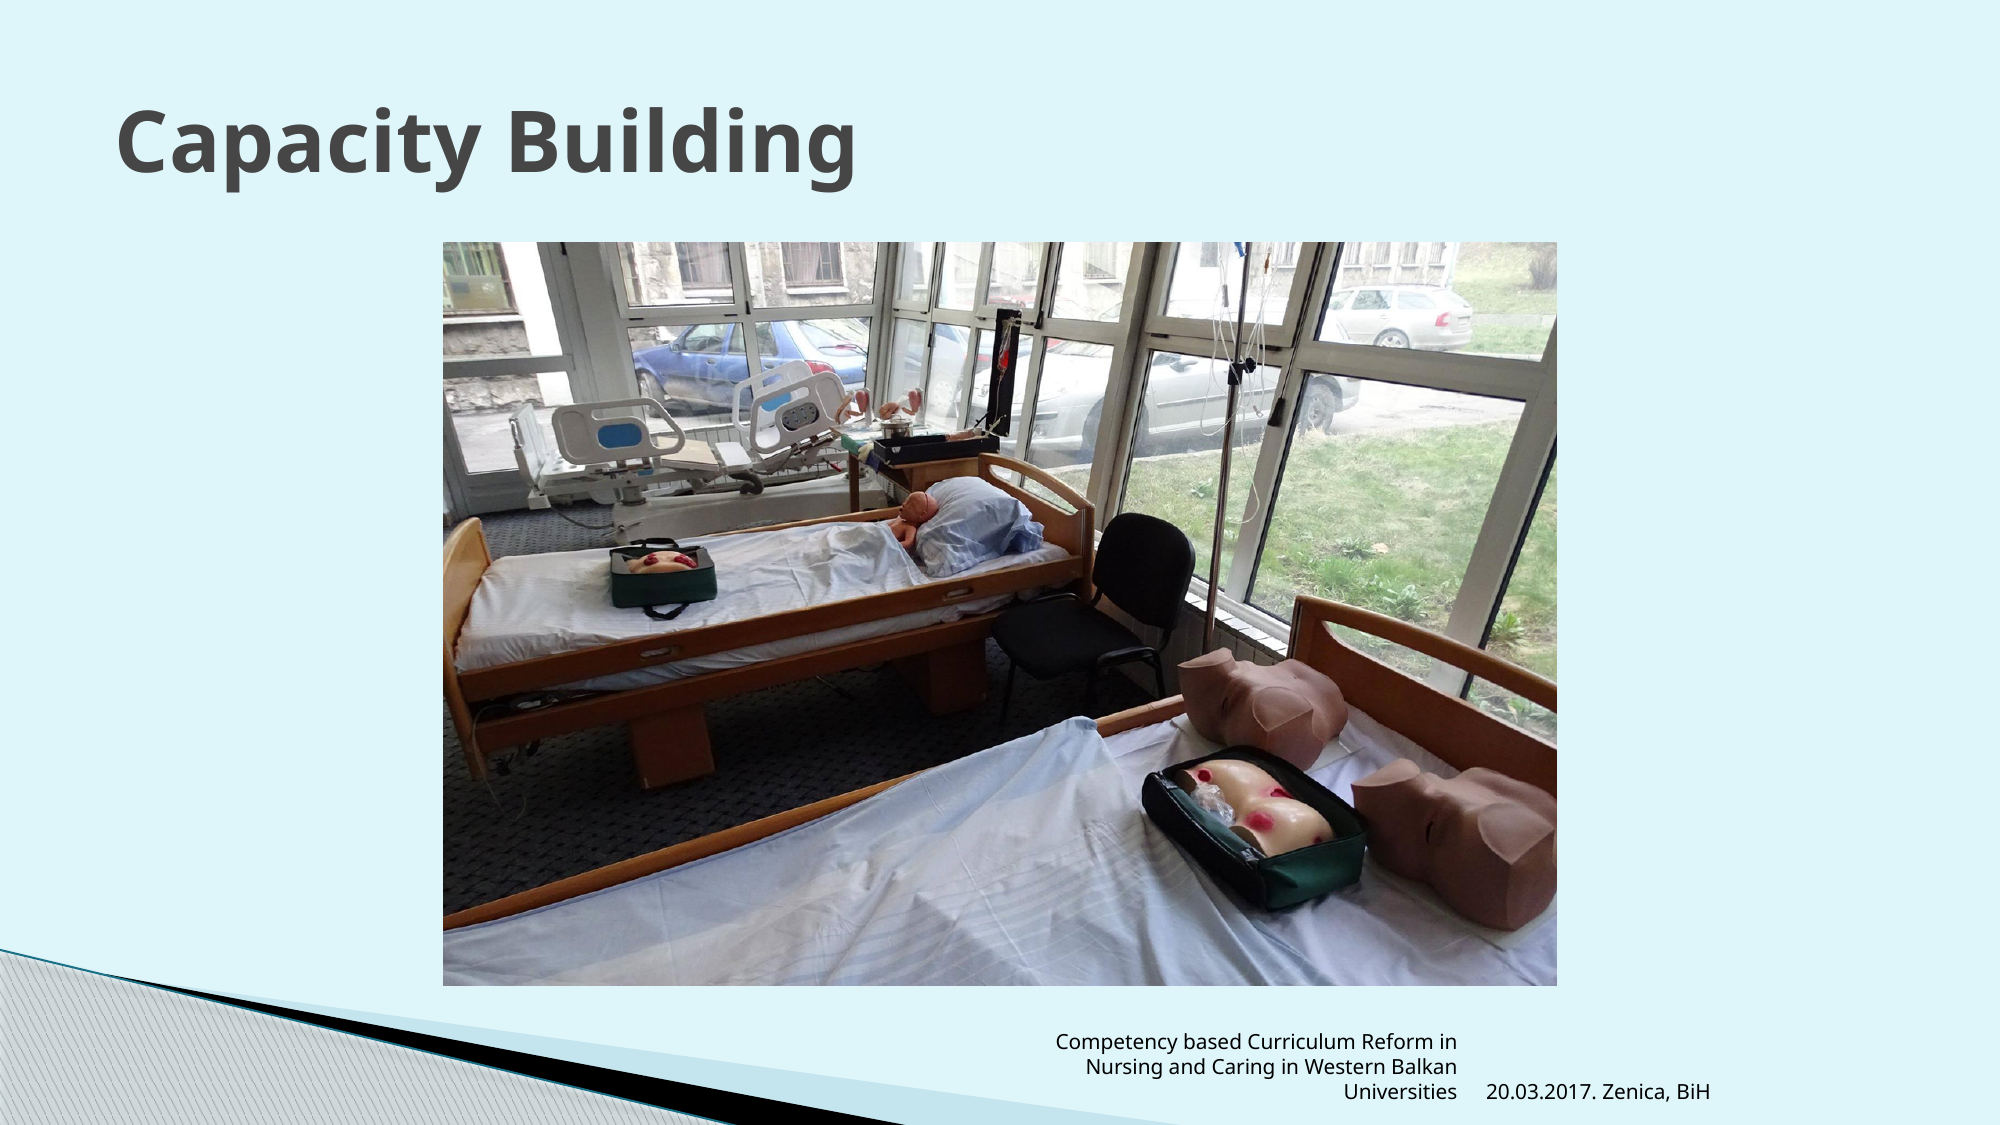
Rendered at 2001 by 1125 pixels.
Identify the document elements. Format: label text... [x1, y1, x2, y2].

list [442, 242, 1557, 986]
title Capacity Building [99, 45, 1900, 233]
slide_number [1473, 1051, 1892, 1112]
footer Competency based Curriculum Reform in Nursing and Caring in Western Balkan Universities [957, 1051, 1473, 1112]
